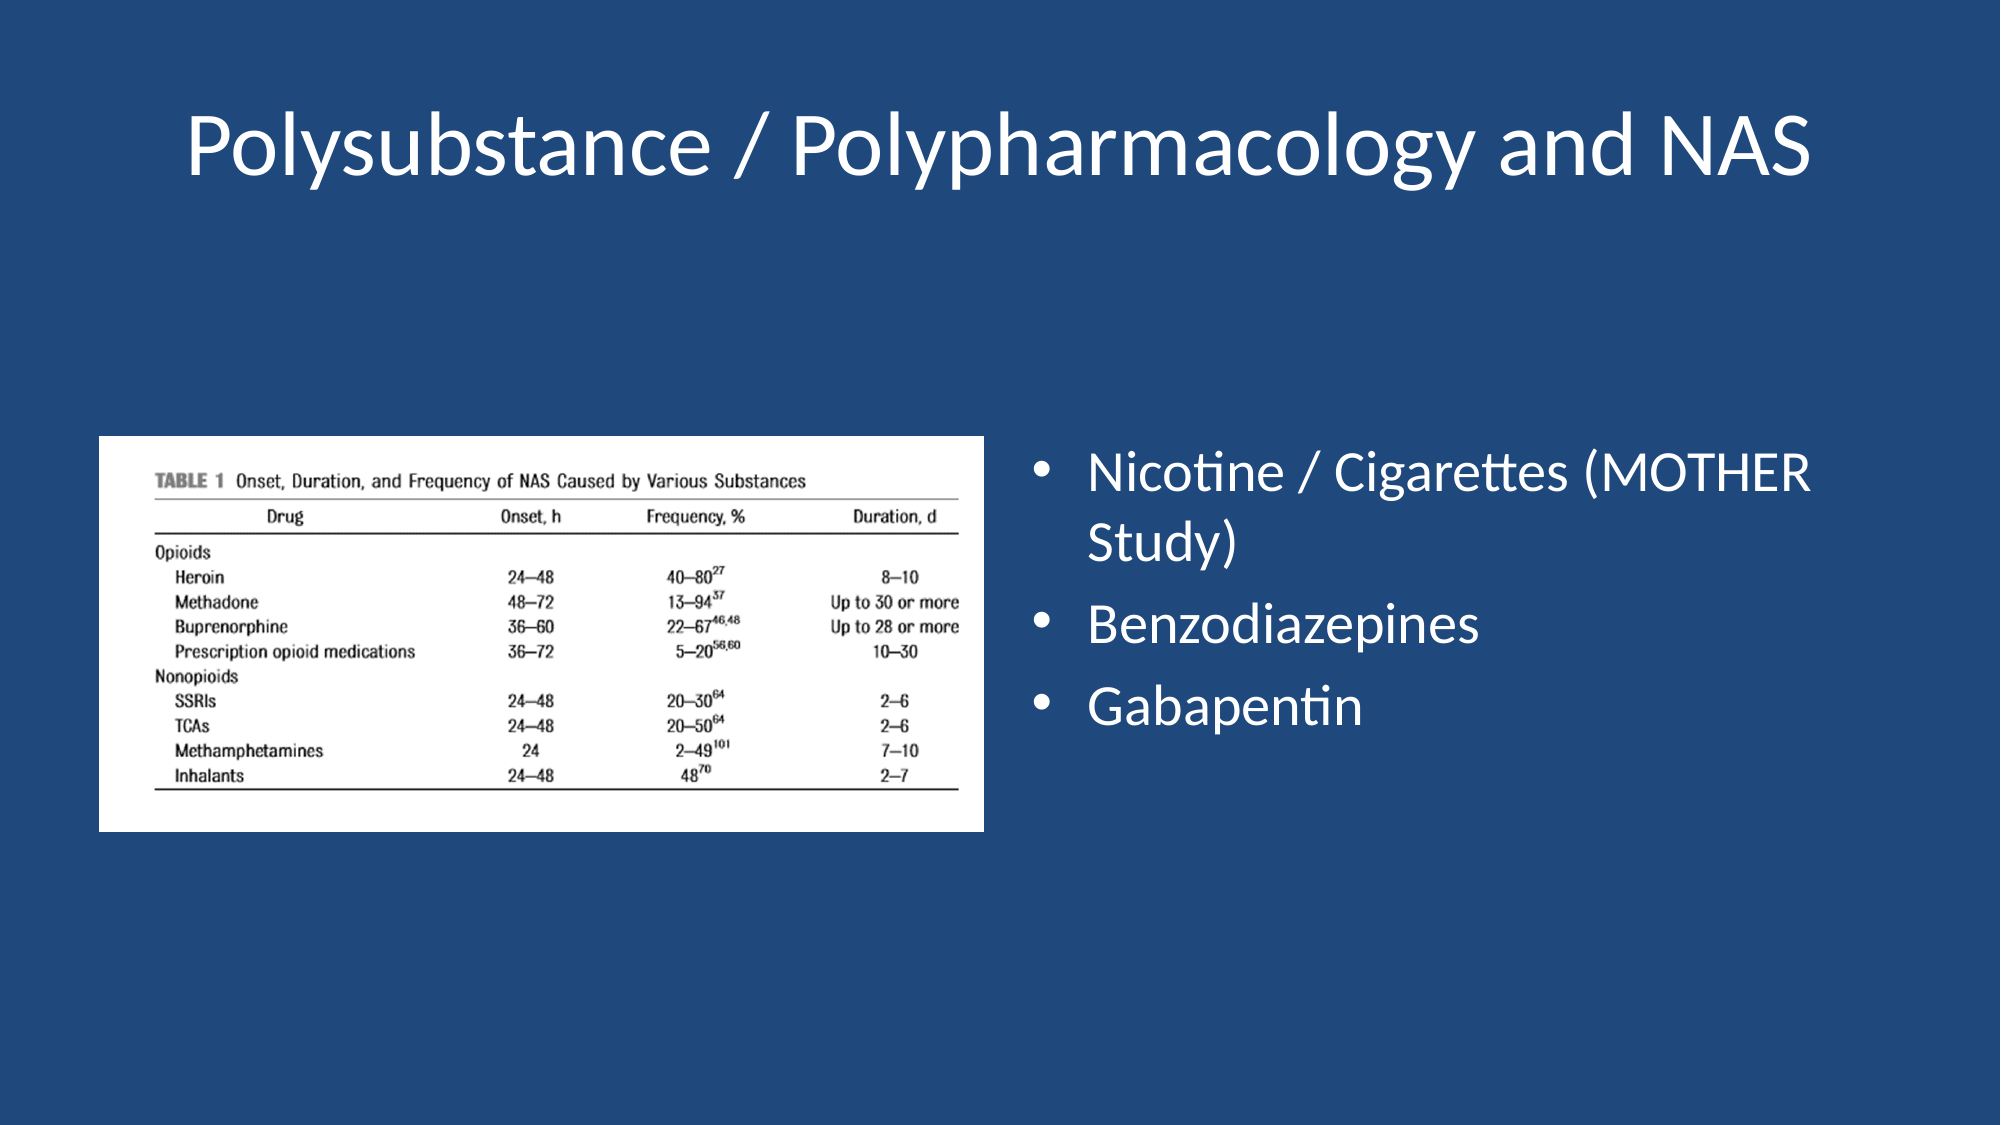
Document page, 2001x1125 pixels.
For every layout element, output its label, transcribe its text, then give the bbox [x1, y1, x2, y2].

list Nicotine / Cigarettes (MOTHER Study) Benzodiazepines Gabapentin [1016, 262, 1900, 1005]
title Polysubstance / Polypharmacology and NAS [99, 45, 1900, 233]
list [99, 435, 984, 832]
